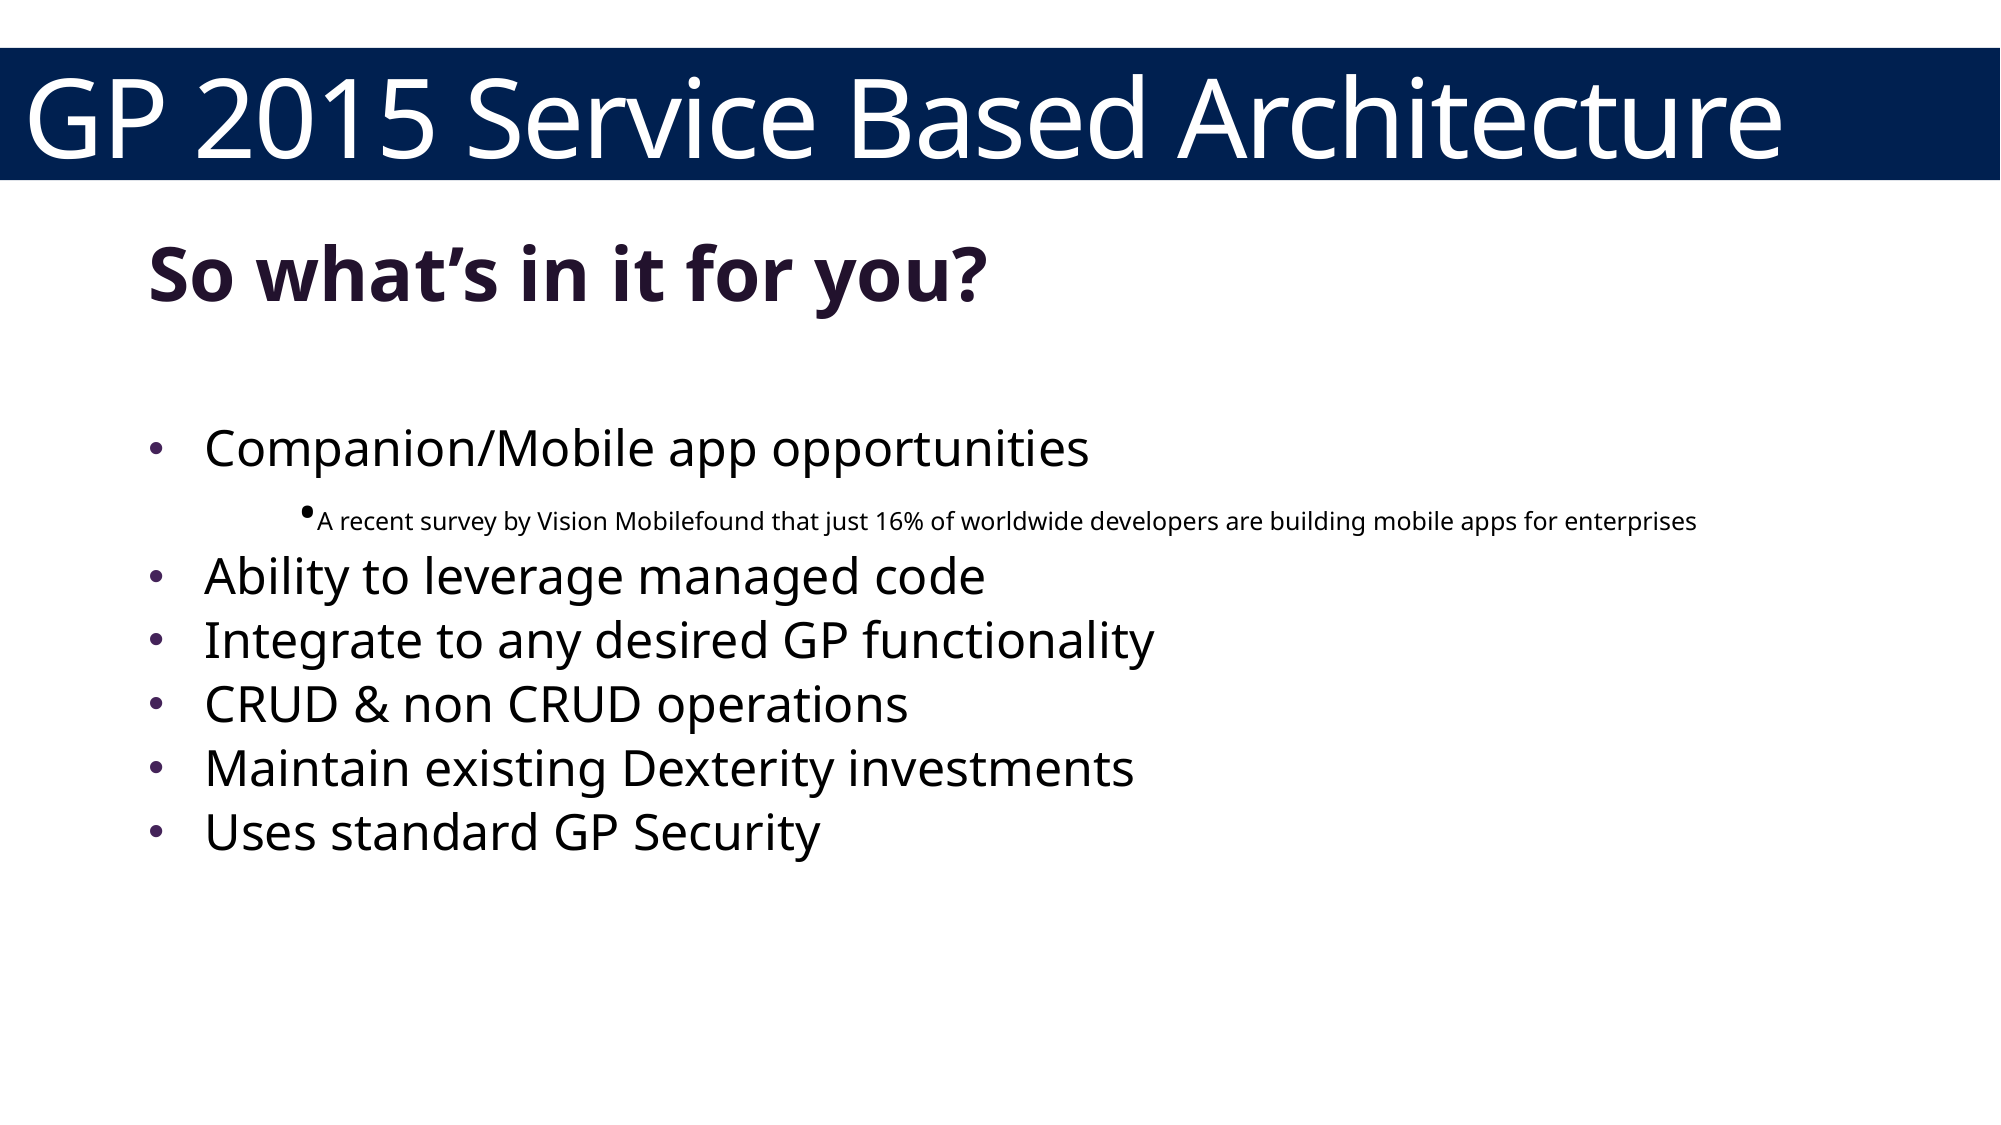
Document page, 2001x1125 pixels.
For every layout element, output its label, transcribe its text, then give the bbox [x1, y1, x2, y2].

list So what’s in it for you? Companion/Mobile app opportunities •A recent survey by Vision Mobilefound that just 16% of worldwide developers are building mobile apps for enterprises Ability to leverage managed code Integrate to any desired GP functionality CRUD & non CRUD operations Maintain existing Dexterity investments Uses standard GP Security [124, 221, 1832, 1099]
title GP 2015 Service Based Architecture [0, 47, 2000, 181]
